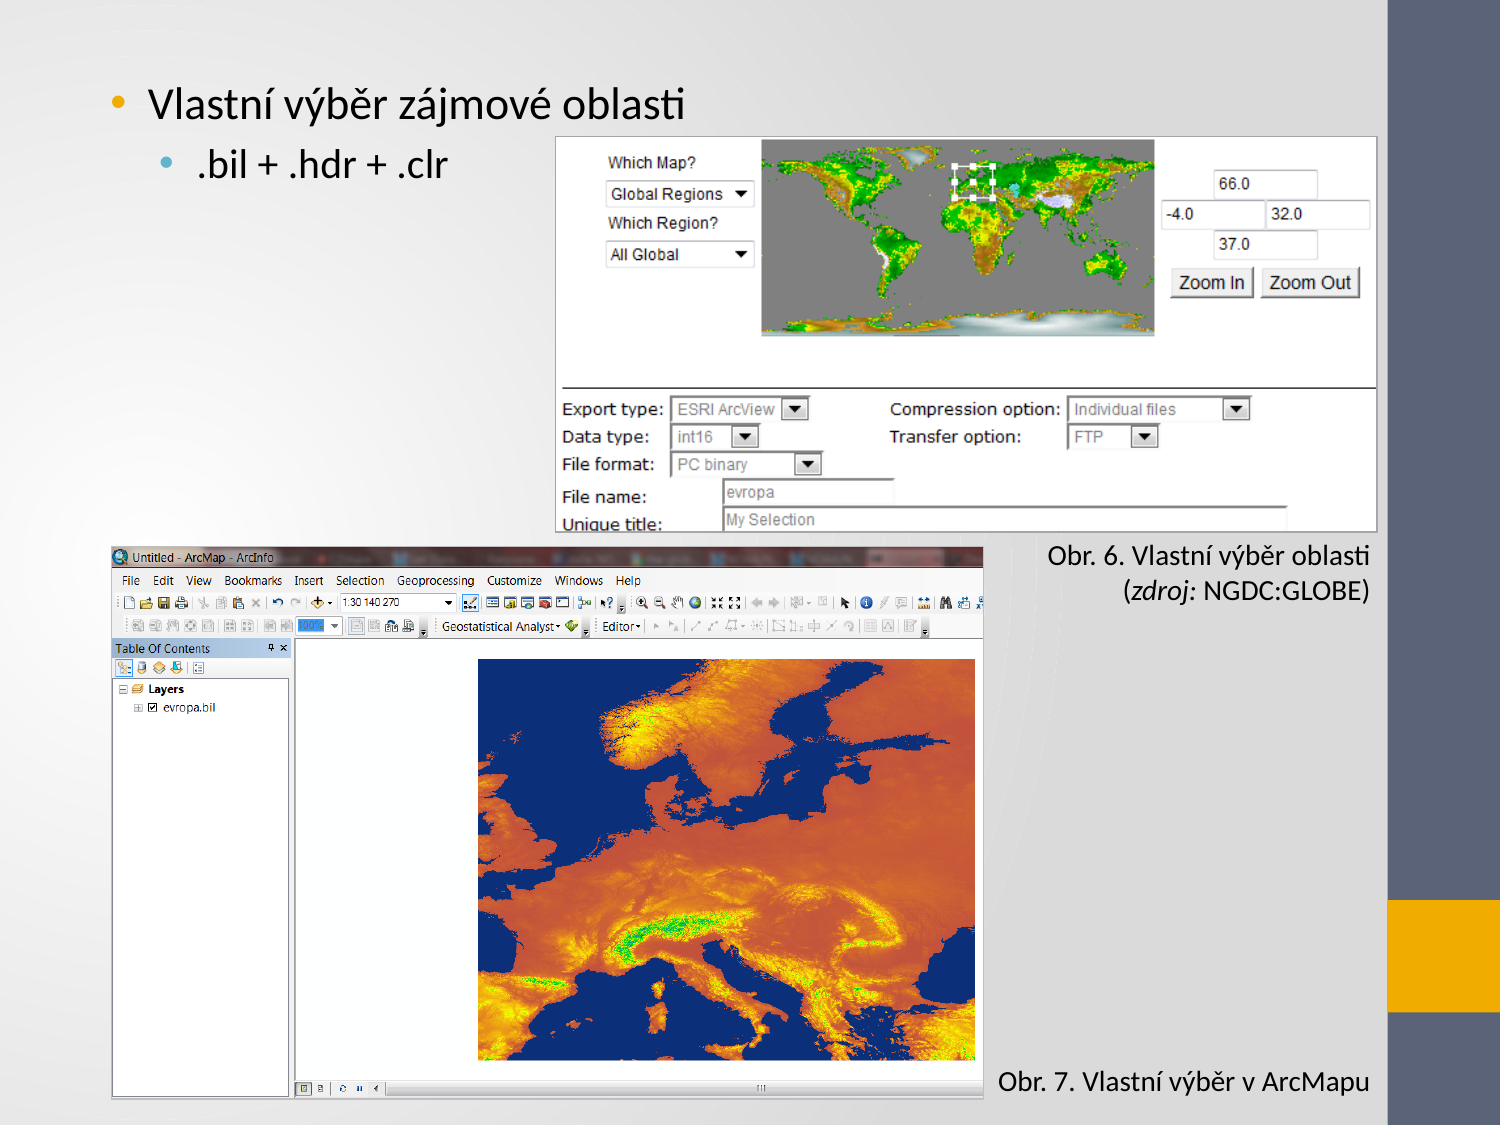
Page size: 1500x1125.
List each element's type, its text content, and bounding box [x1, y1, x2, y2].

picture [555, 136, 1377, 532]
text_box Obr. 6. Vlastní výběr oblasti (zdroj: NGDC:GLOBE) [1032, 534, 1386, 614]
text_box Obr. 7. Vlastní výběr v ArcMapu [983, 1055, 1386, 1105]
picture [111, 546, 984, 1099]
list Vlastní výběr zájmové oblasti .bil + .hdr + .clr [76, 66, 1327, 854]
